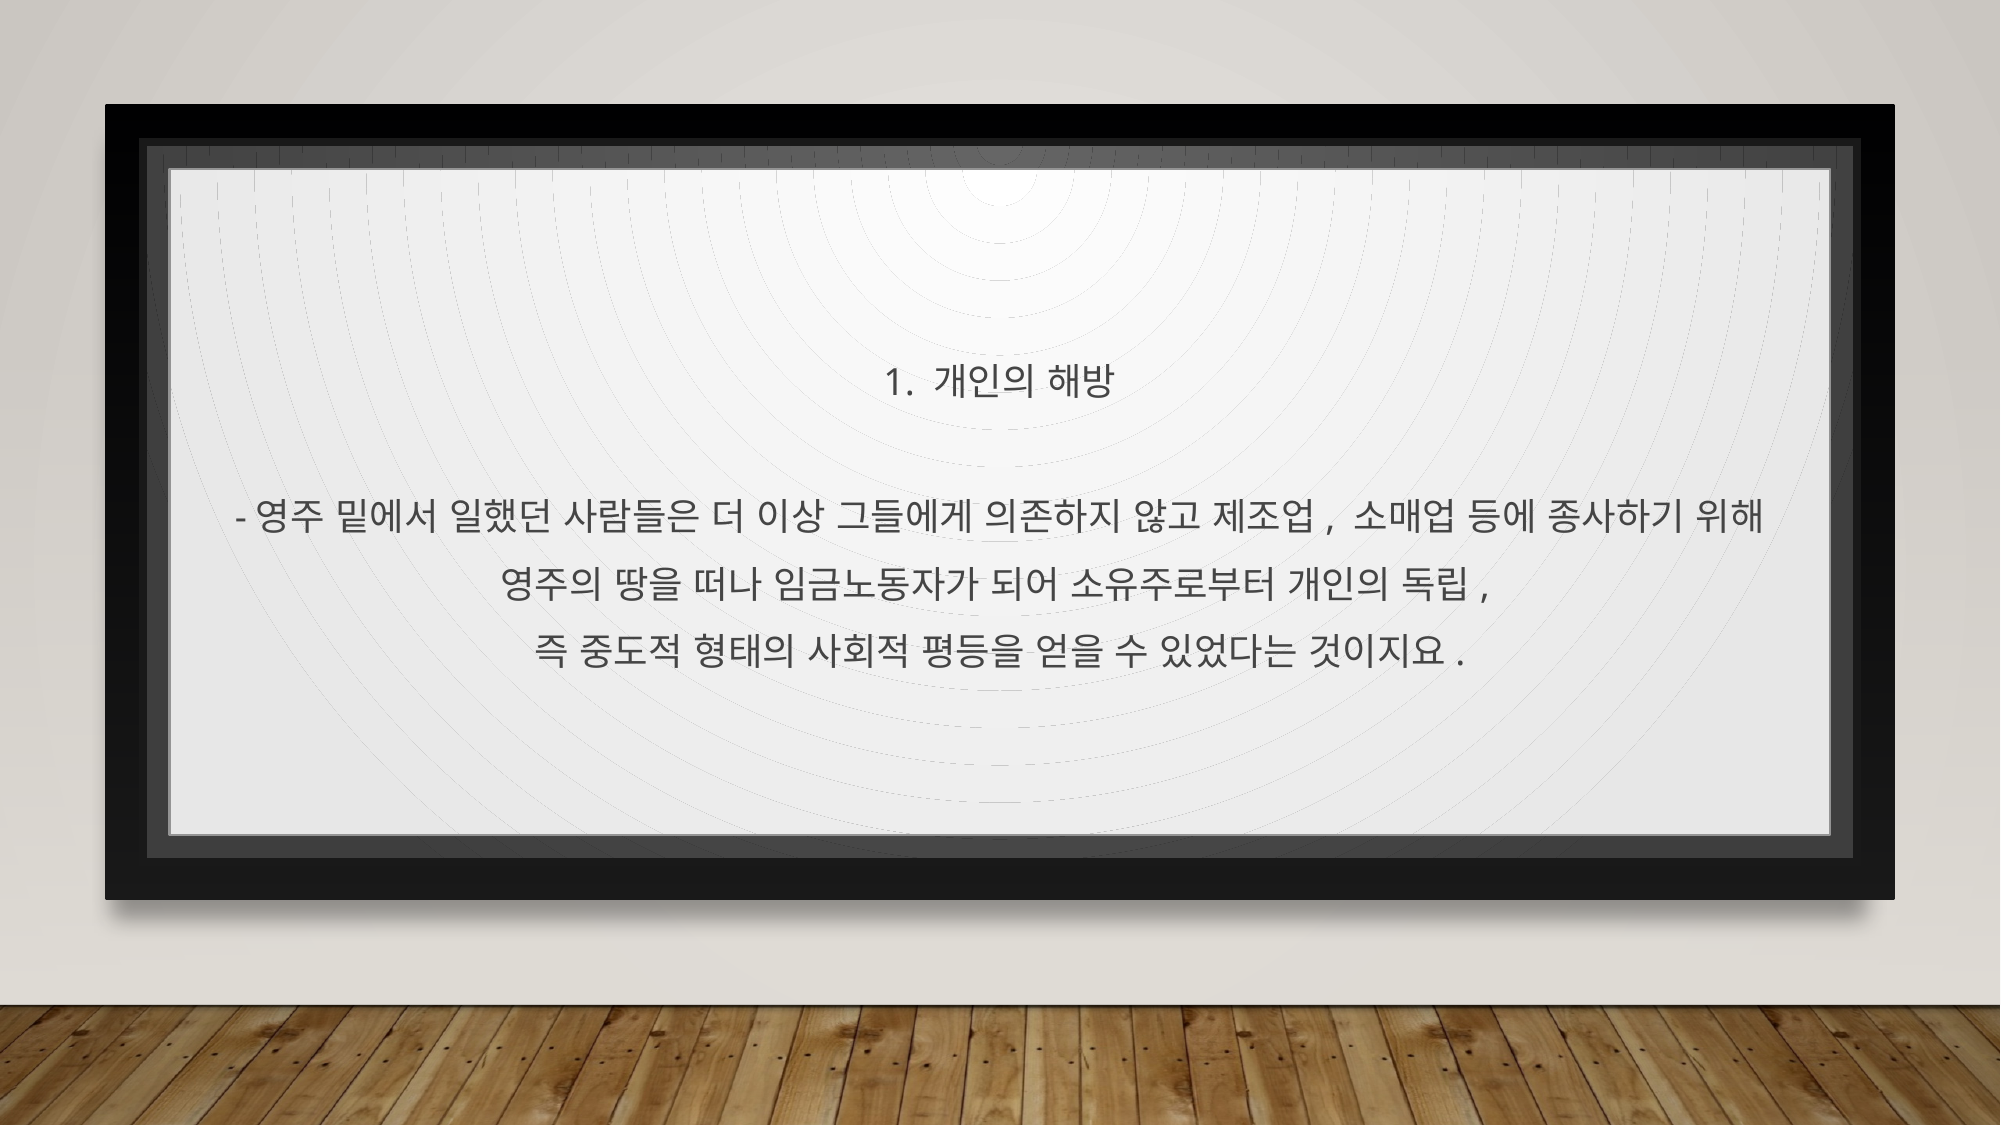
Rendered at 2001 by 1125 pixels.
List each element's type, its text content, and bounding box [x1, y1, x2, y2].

title 1. 개인의 해방 -영주 밑에서 일했던 사람들은 더 이상 그들에게 의존하지 않고 제조업, 소매업 등에 종사하기 위해 영주의 땅을 떠나 임금노동자가 되어 소유주로부터 개인의 독립, 즉 중도적 형태의 사회적 평등을 얻을 수 있었다는 것이지요. [169, 192, 1831, 810]
text_box [0, 0, 2000, 330]
text_box [142, 141, 1858, 863]
text_box [105, 104, 1895, 900]
text_box [0, 330, 2000, 1004]
text_box [168, 168, 1831, 836]
picture [0, 1006, 2000, 1125]
